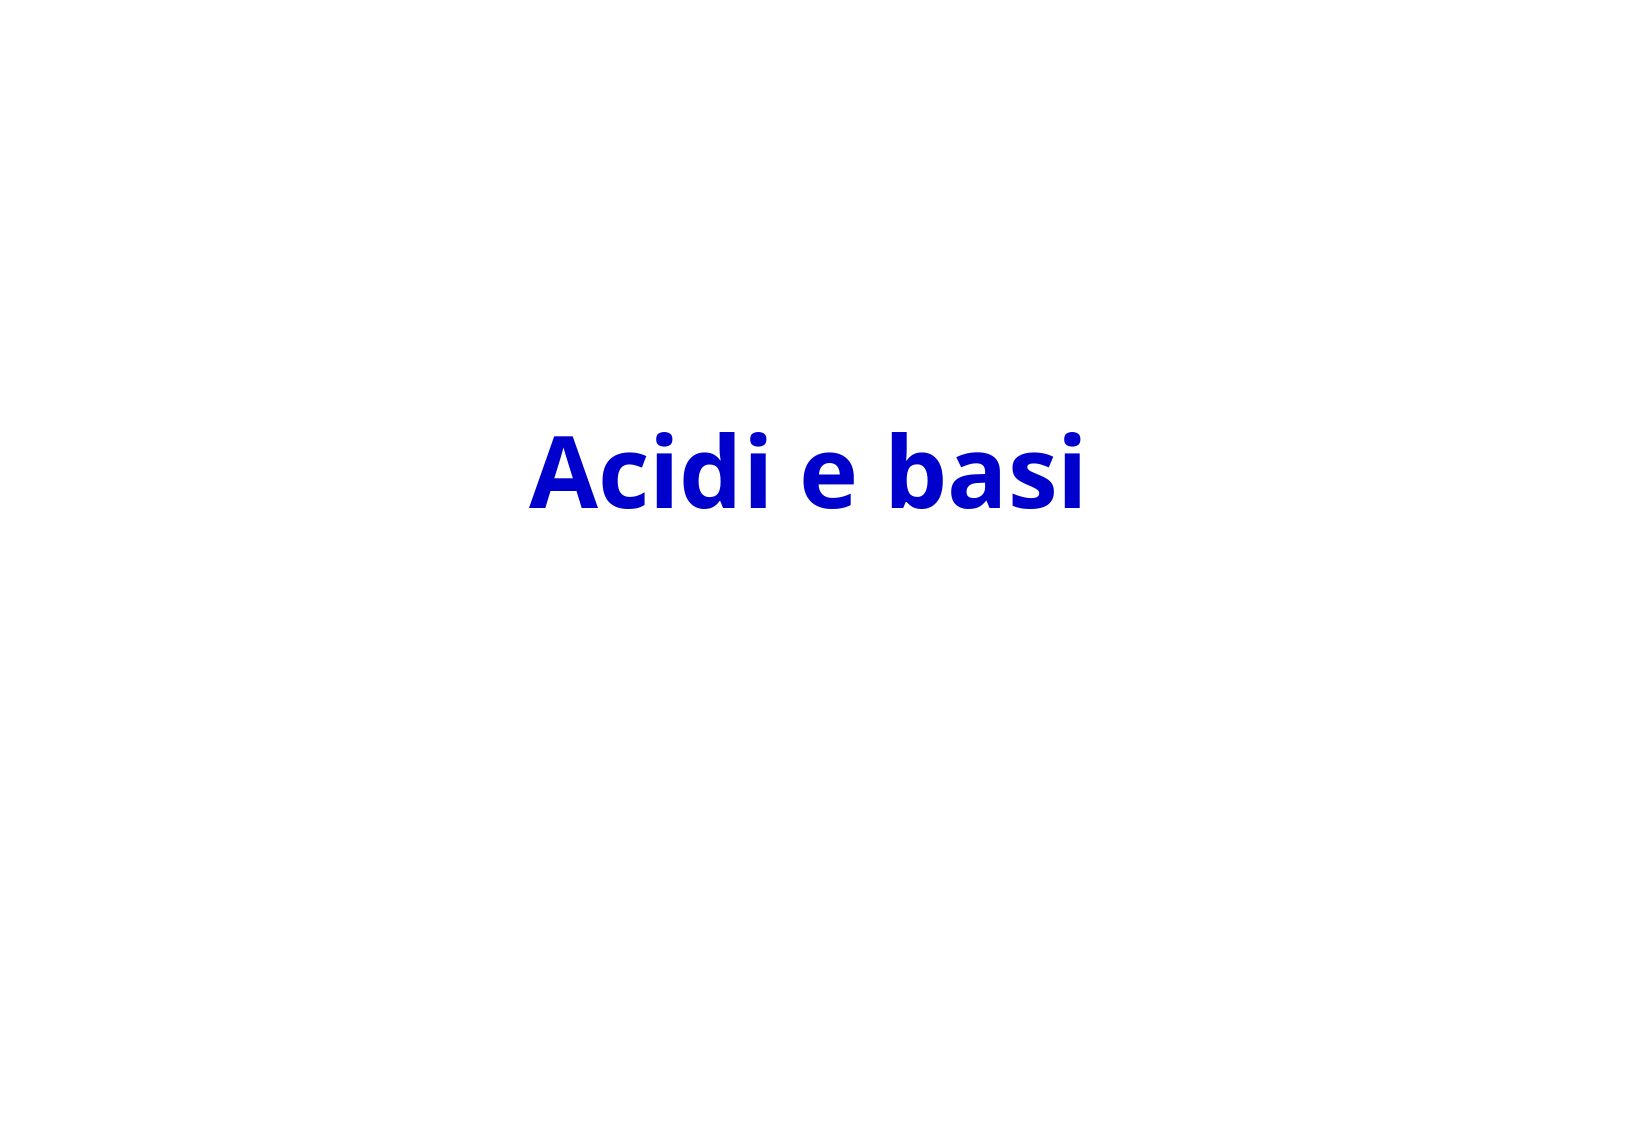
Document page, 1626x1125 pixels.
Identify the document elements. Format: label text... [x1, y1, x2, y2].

title Acidi e basi [137, 375, 1488, 563]
